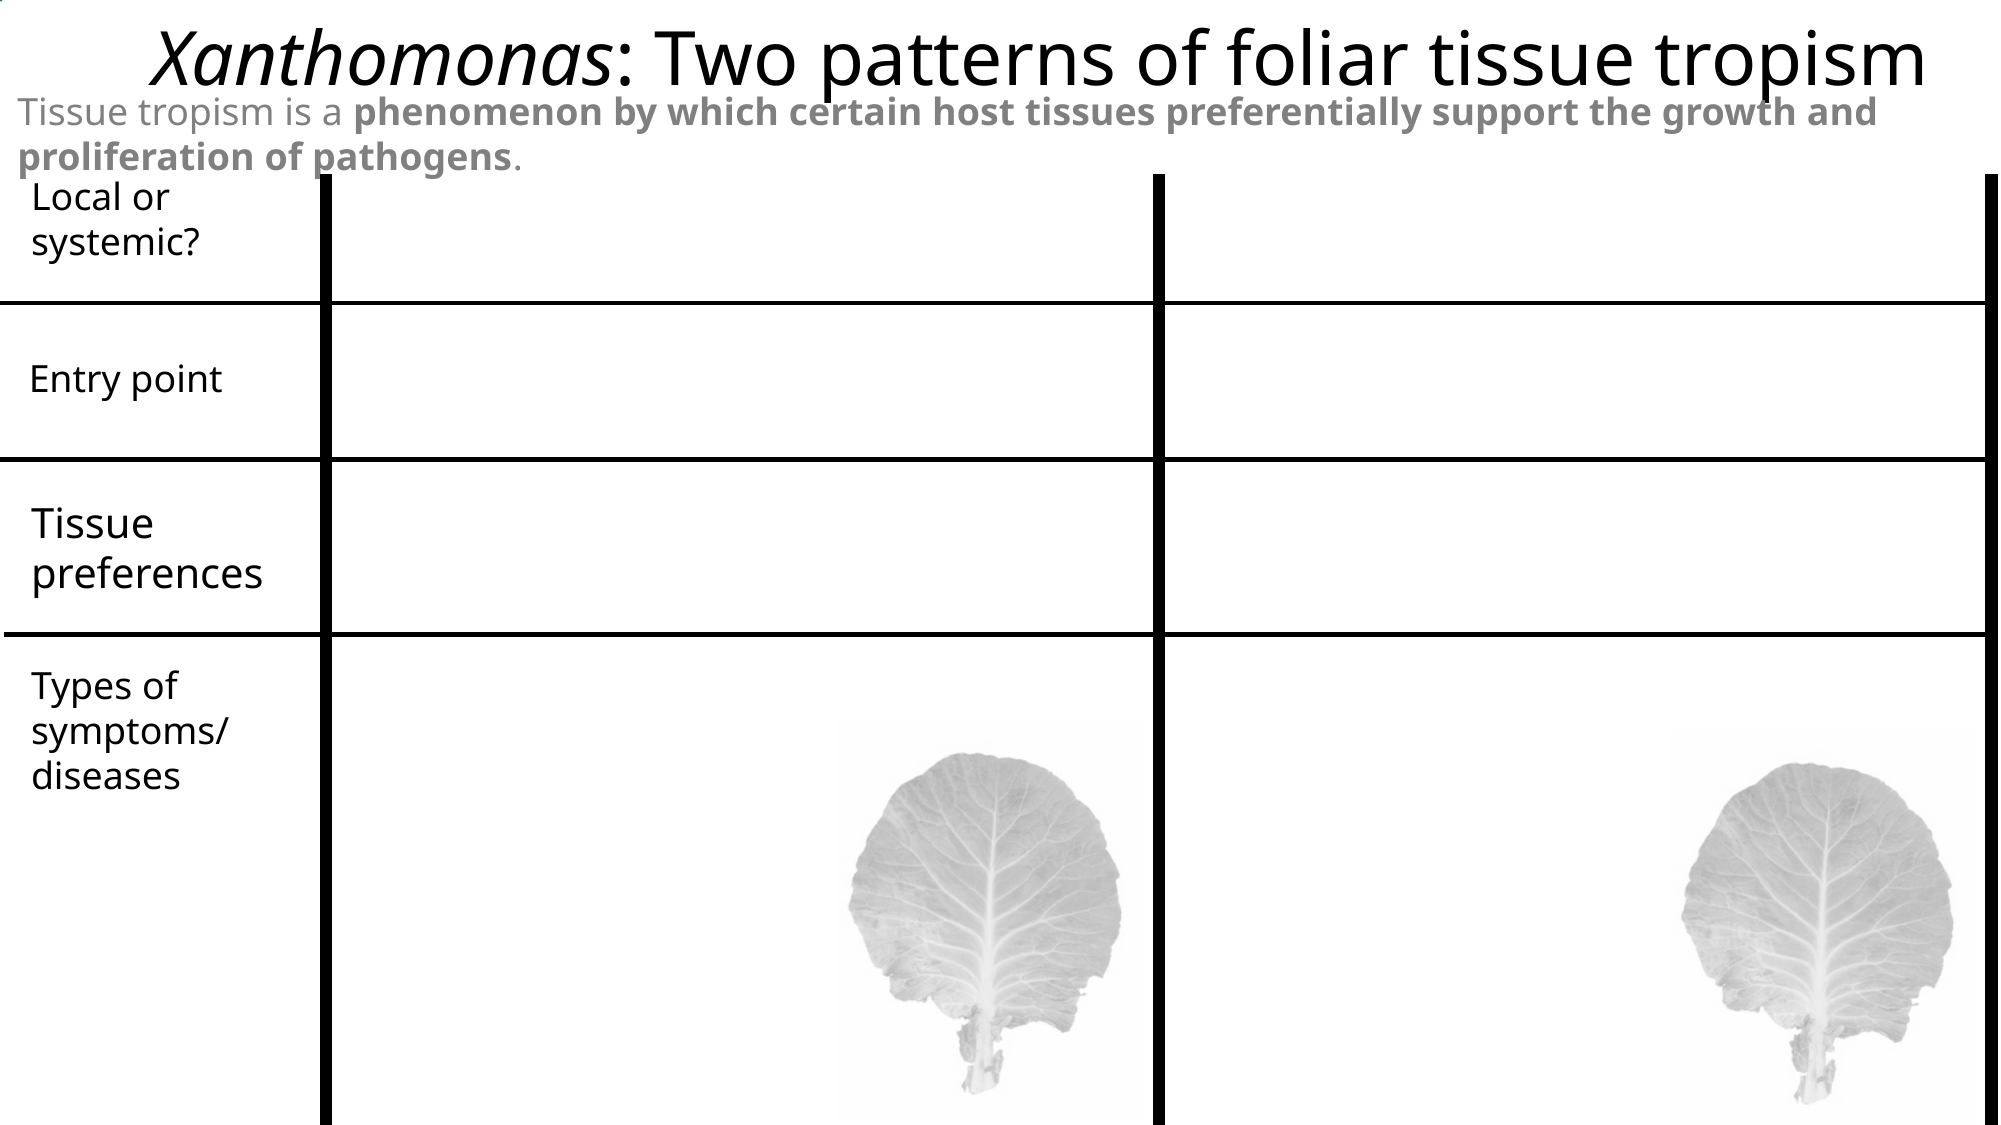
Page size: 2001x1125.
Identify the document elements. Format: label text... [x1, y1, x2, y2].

text_box Tissue preferences [16, 489, 308, 605]
title Xanthomonas: Two patterns of foliar tissue tropism [137, 35, 1956, 80]
picture [1623, 776, 2000, 1082]
text_box Tissue tropism is a phenomenon by which certain host tissues preferentially support the growth and proliferation of pathogens. [2, 80, 2000, 186]
text_box Entry point [14, 347, 238, 408]
picture [790, 766, 1188, 1073]
text_box Local or systemic? [16, 166, 284, 271]
text_box Types of symptoms/ diseases [16, 655, 284, 805]
